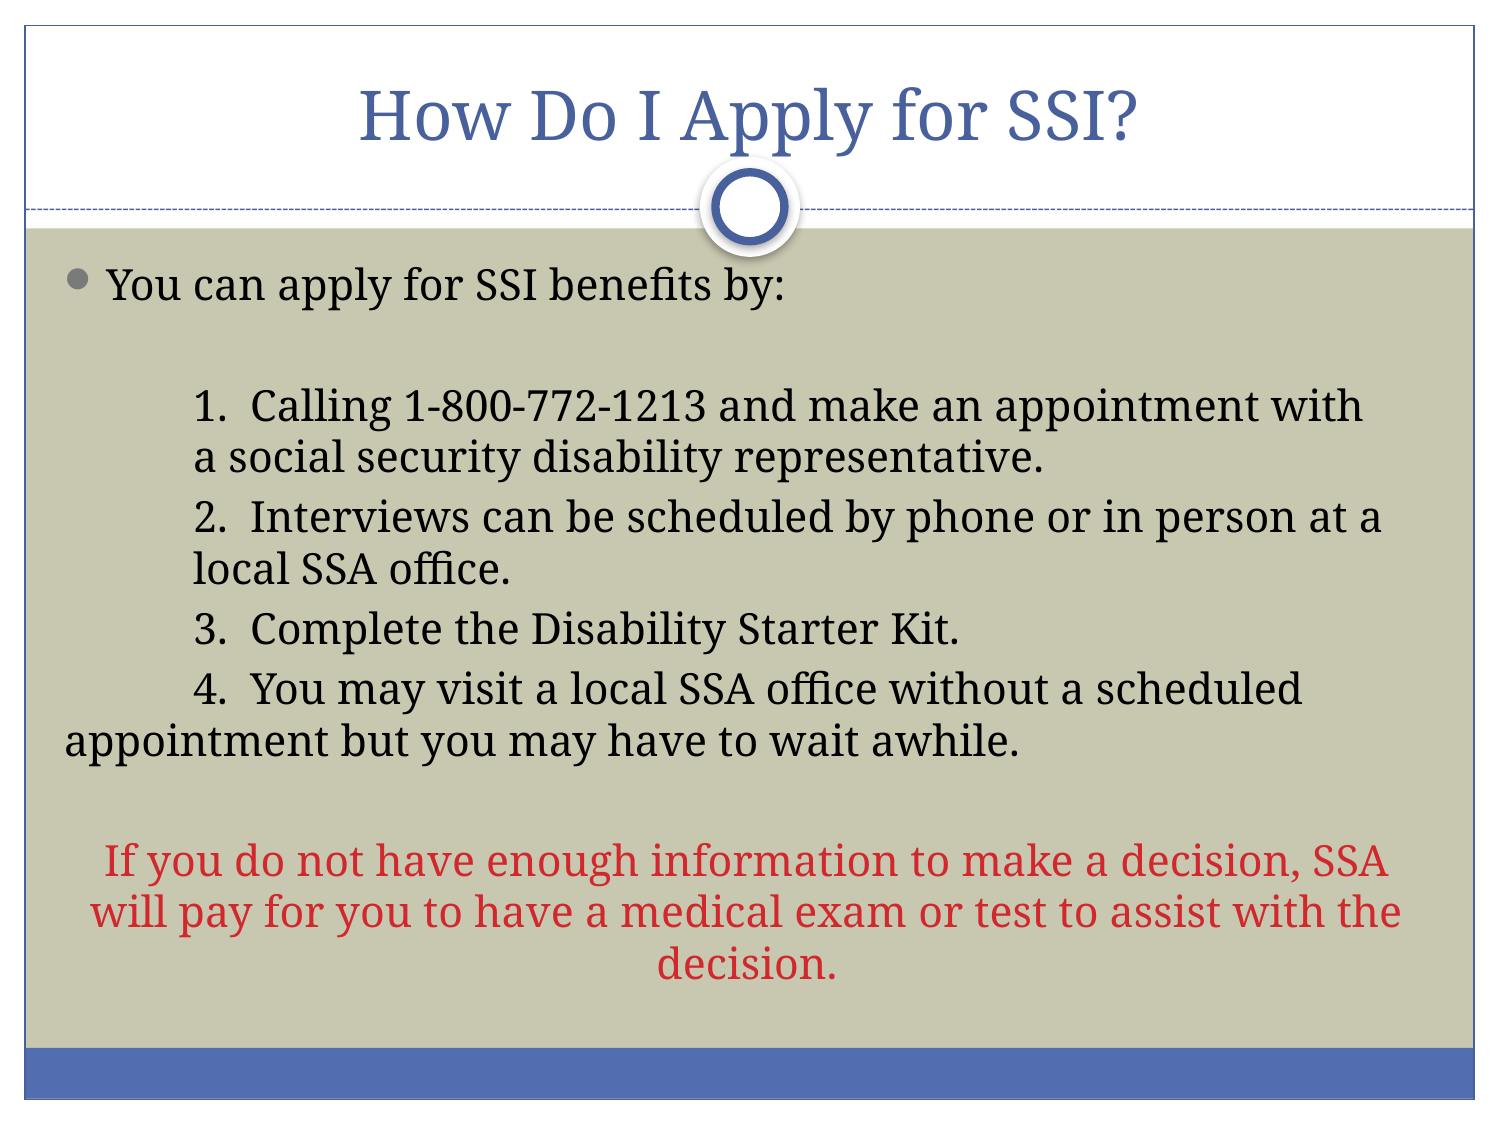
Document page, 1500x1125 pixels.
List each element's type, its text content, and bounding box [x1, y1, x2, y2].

list You can apply for SSI benefits by: 1. Calling 1-800-772-1213 and make an appointment with a social security disability representative. 2. Interviews can be scheduled by phone or in person at a local SSA office. 3. Complete the Disability Starter Kit. 4. You may visit a local SSA office without a scheduled appointment but you may have to wait awhile. If you do not have enough information to make a decision, SSA will pay for you to have a medical exam or test to assist with the decision. [49, 250, 1445, 1001]
title How Do I Apply for SSI? [49, 37, 1450, 162]
